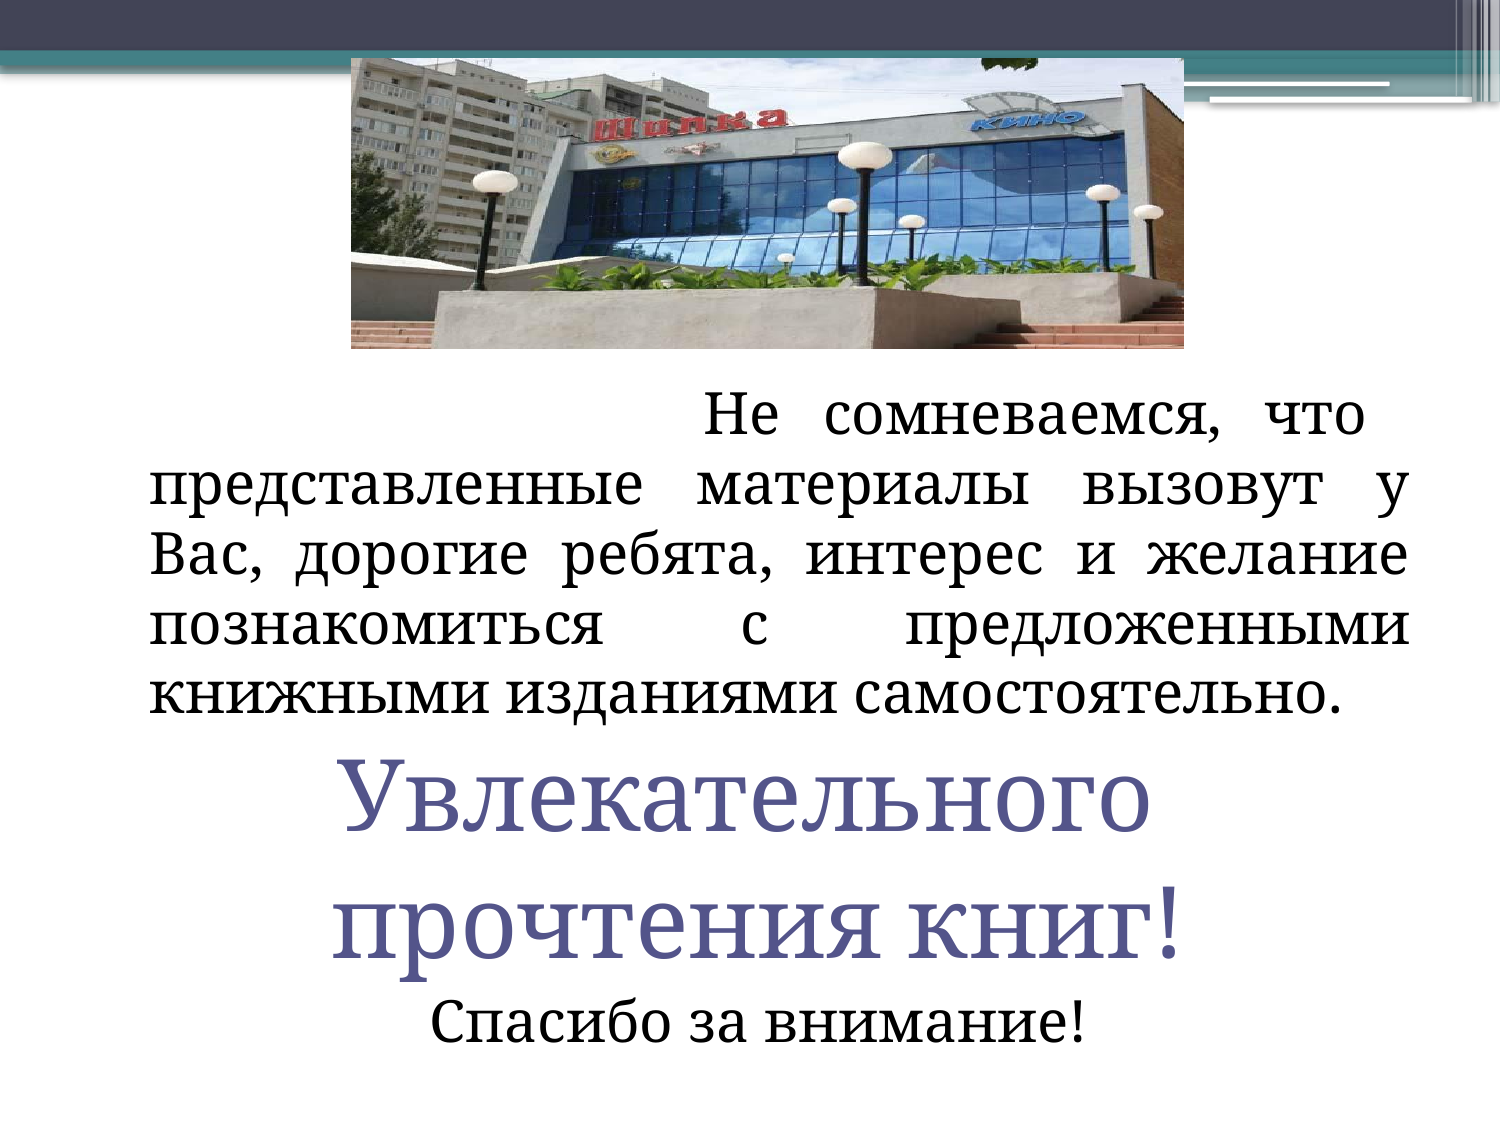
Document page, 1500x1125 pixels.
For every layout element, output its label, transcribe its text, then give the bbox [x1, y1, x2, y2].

picture [351, 58, 1184, 349]
list Не сомневаемся, что представленные материалы вызовут у Вас, дорогие ребята, интерес и желание познакомиться с предложенными книжными изданиями самостоятельно. Увлекательного прочтения книг! Спасибо за внимание! [75, 368, 1425, 1079]
